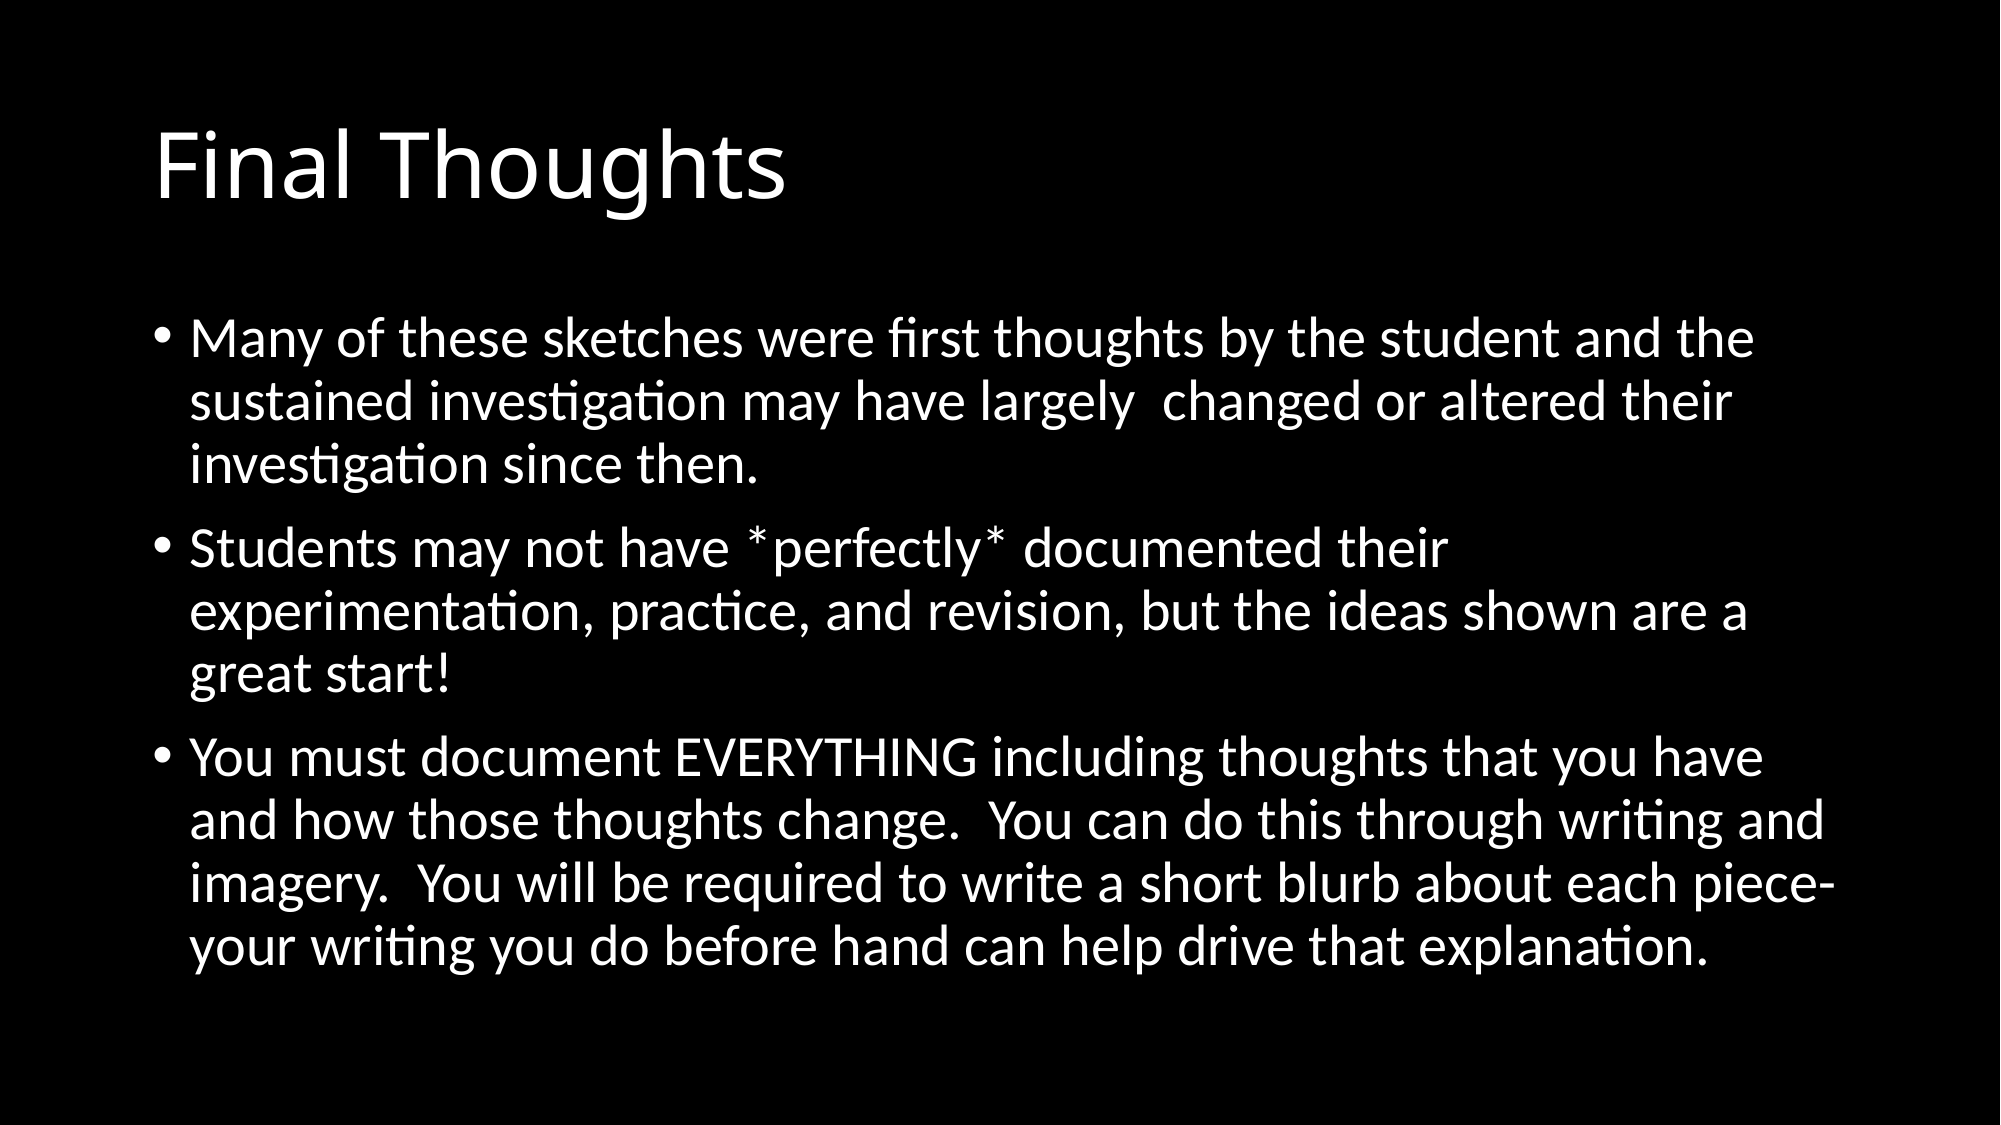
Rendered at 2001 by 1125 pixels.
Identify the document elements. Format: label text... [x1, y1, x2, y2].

list Many of these sketches were first thoughts by the student and the sustained investigation may have largely changed or altered their investigation since then. Students may not have *perfectly* documented their experimentation, practice, and revision, but the ideas shown are a great start! You must document EVERYTHING including thoughts that you have and how those thoughts change. You can do this through writing and imagery. You will be required to write a short blurb about each piece- your writing you do before hand can help drive that explanation. [137, 299, 1863, 1014]
title Final Thoughts [137, 59, 1863, 278]
